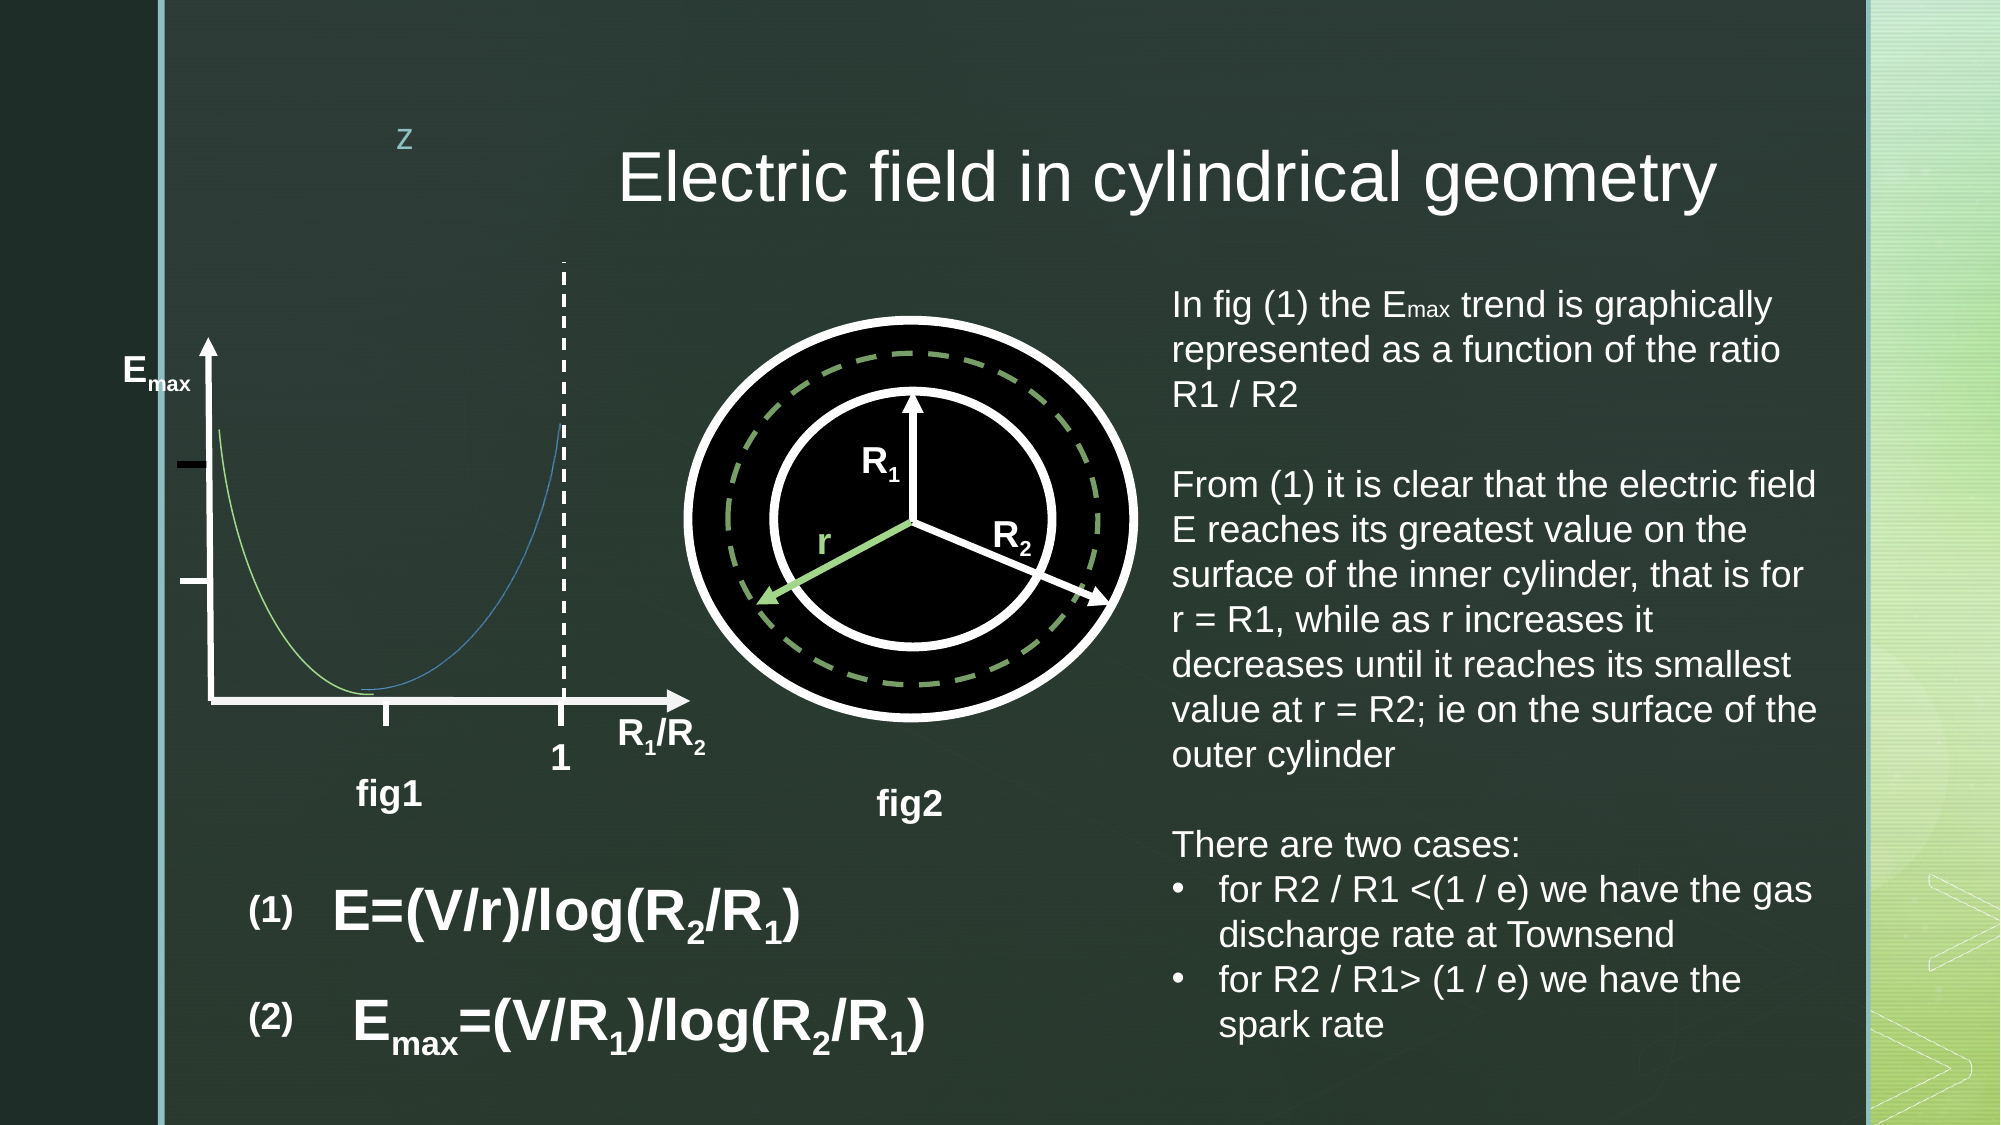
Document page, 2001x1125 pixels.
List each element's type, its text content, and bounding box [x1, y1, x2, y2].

text_box (1) [233, 877, 309, 937]
picture [1871, 0, 2001, 1125]
title Electric field in cylindrical geometry [428, 132, 1734, 310]
text_box fig1 [340, 787, 438, 822]
text_box fig2 [861, 771, 958, 832]
text_box E=(V/r)/log(R2/R1) [317, 864, 817, 959]
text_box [109, 261, 778, 787]
text_box Emax=(V/R1)/log(R2/R1) [337, 974, 943, 1070]
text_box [687, 319, 1134, 719]
text_box In fig (1) the Emax trend is graphically represented as a function of the ratio R1 / R2 From (1) it is clear that the electric field E reaches its greatest value on the surface of the inner cylinder, that is for r = R1, while as r increases it decreases until it reaches its smallest value at r = R2; ie on the surface of the outer cylinder There are two cases: for R2 / R1 <(1 / e) we have the gas discharge rate at Townsend for R2 / R1> (1 / e) we have the spark rate [1156, 272, 1837, 1053]
text_box (2) [233, 984, 309, 1045]
